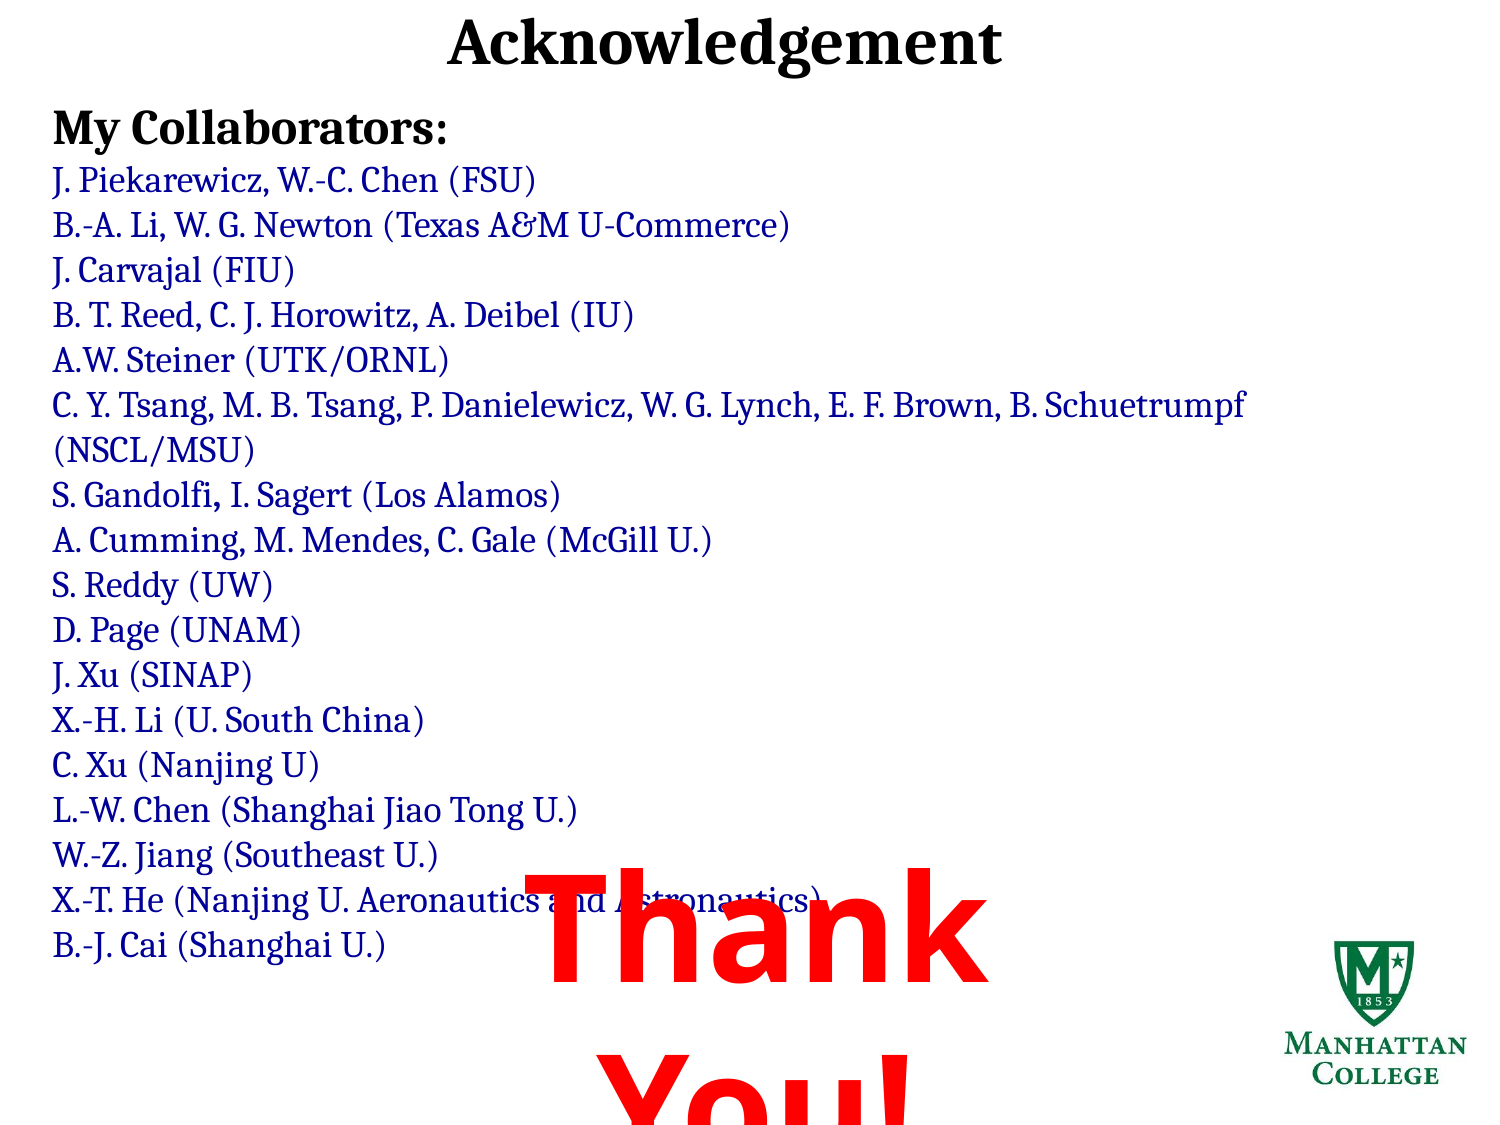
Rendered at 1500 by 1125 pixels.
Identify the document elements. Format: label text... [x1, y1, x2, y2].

text_box My Collaborators: J. Piekarewicz, W.-C. Chen (FSU) B.-A. Li, W. G. Newton (Texas A&M U-Commerce) J. Carvajal (FIU) B. T. Reed, C. J. Horowitz, A. Deibel (IU) A.W. Steiner (UTK/ORNL) C. Y. Tsang, M. B. Tsang, P. Danielewicz, W. G. Lynch, E. F. Brown, B. Schuetrumpf (NSCL/MSU) S. Gandolfi, I. Sagert (Los Alamos) A. Cumming, M. Mendes, C. Gale (McGill U.) S. Reddy (UW) D. Page (UNAM) J. Xu (SINAP) X.-H. Li (U. South China) C. Xu (Nanjing U) L.-W. Chen (Shanghai Jiao Tong U.) W.-Z. Jiang (Southeast U.) X.-T. He (Nanjing U. Aeronautics and Astronautics) B.-J. Cai (Shanghai U.) [37, 87, 1463, 973]
text_box Thank You! [385, 935, 1128, 1090]
picture [1274, 912, 1476, 1113]
text_box Acknowledgement [0, 0, 1453, 78]
